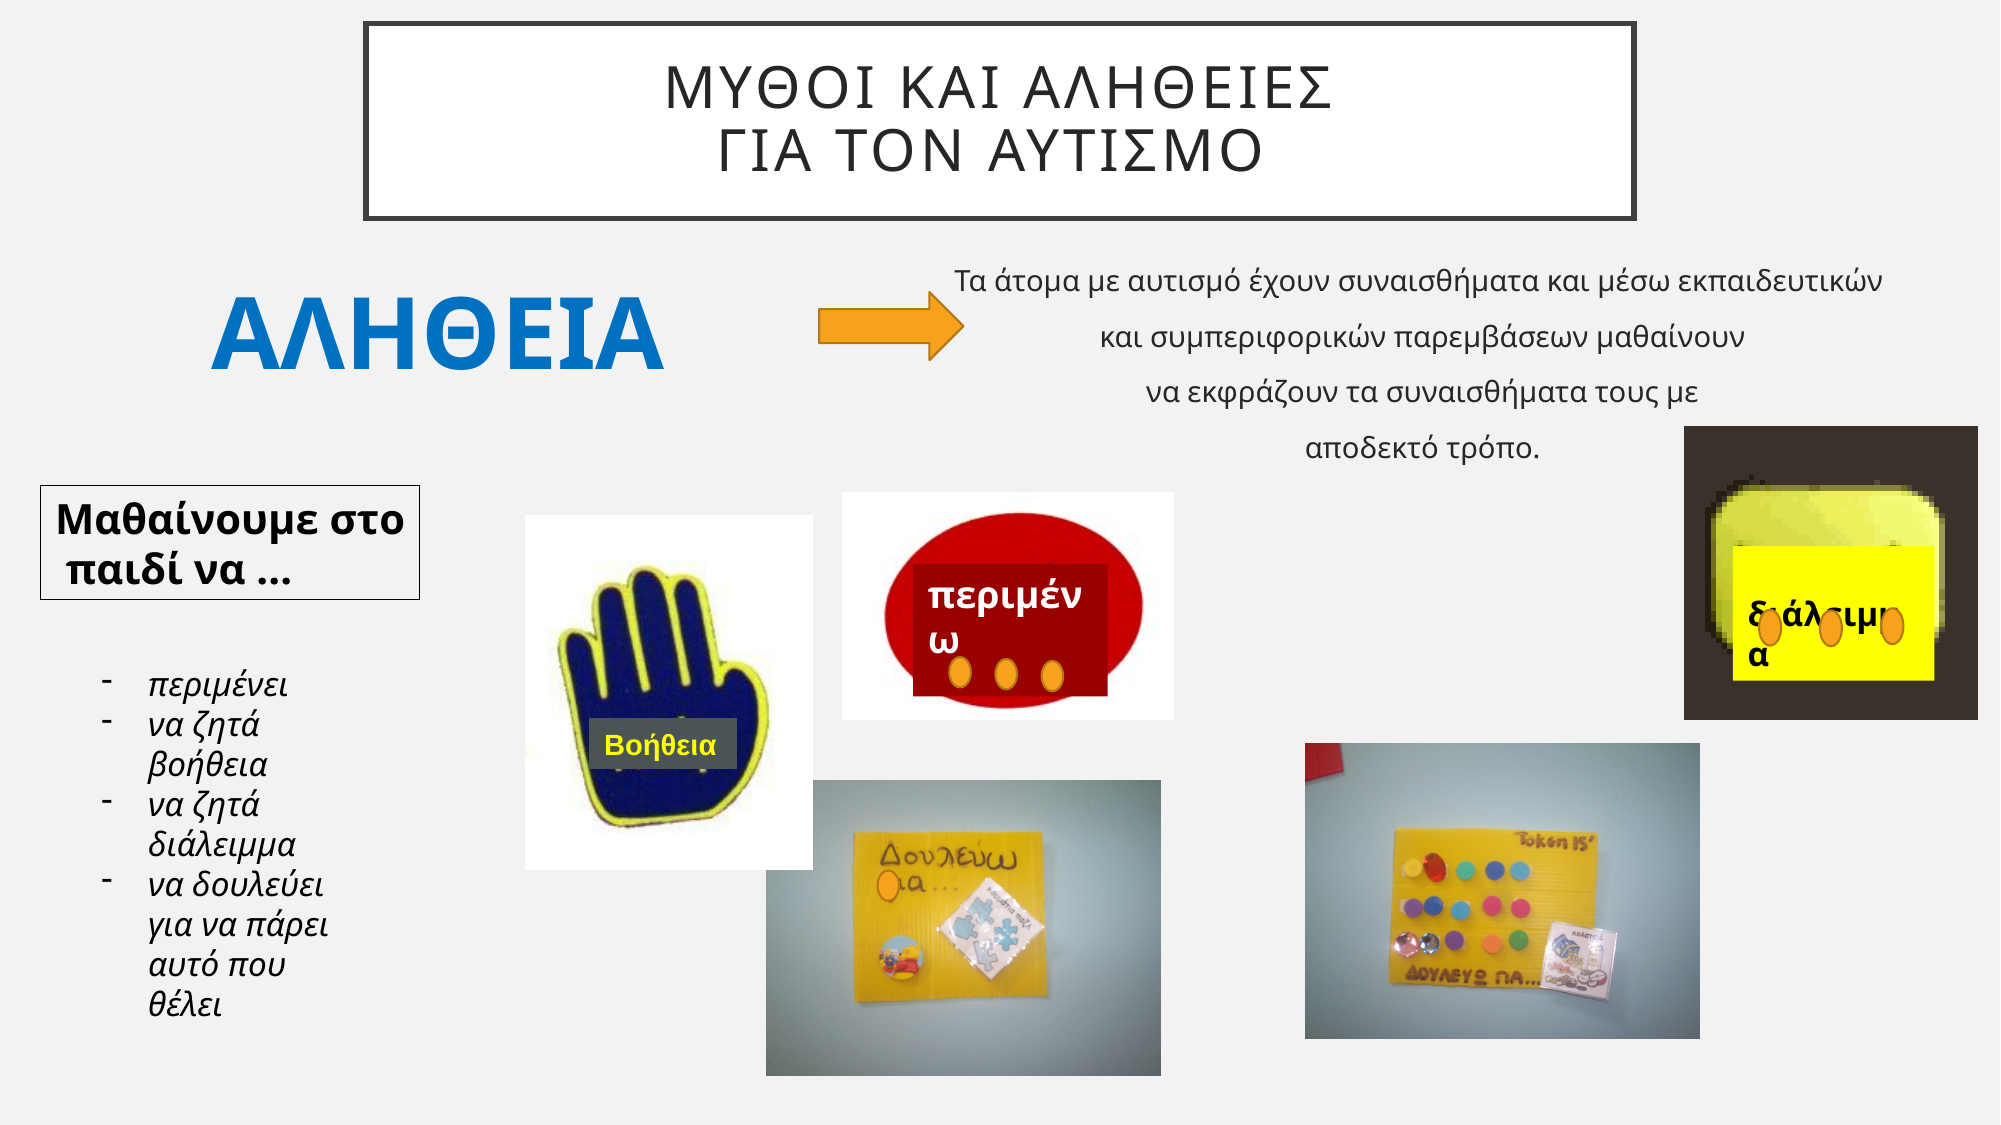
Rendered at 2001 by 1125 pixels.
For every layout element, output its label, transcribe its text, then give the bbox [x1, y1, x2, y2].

picture [524, 515, 1161, 1076]
title Μυθοι και αληθειες για τον αυτισμο [363, 21, 1637, 221]
list Τα άτομα με αυτισμό έχουν συναισθήματα και μέσω εκπαιδευτικών και συμπεριφορικών παρεμβάσεων μαθαίνουν να εκφράζουν τα συναισθήματα τους με αποδεκτό τρόπο. [905, 254, 1940, 537]
text_box [818, 291, 965, 362]
picture [1305, 743, 1700, 1039]
picture [842, 492, 1174, 720]
text_box Μαθαίνουμε στο παιδί να ... [40, 485, 420, 600]
text_box περιμένει να ζητά βοήθεια να ζητά διάλειμμα να δουλεύει για να πάρει αυτό που θέλει [86, 655, 379, 1030]
picture [1684, 426, 1978, 720]
text_box ΑΛΗΘΕΙΑ [56, 262, 819, 398]
